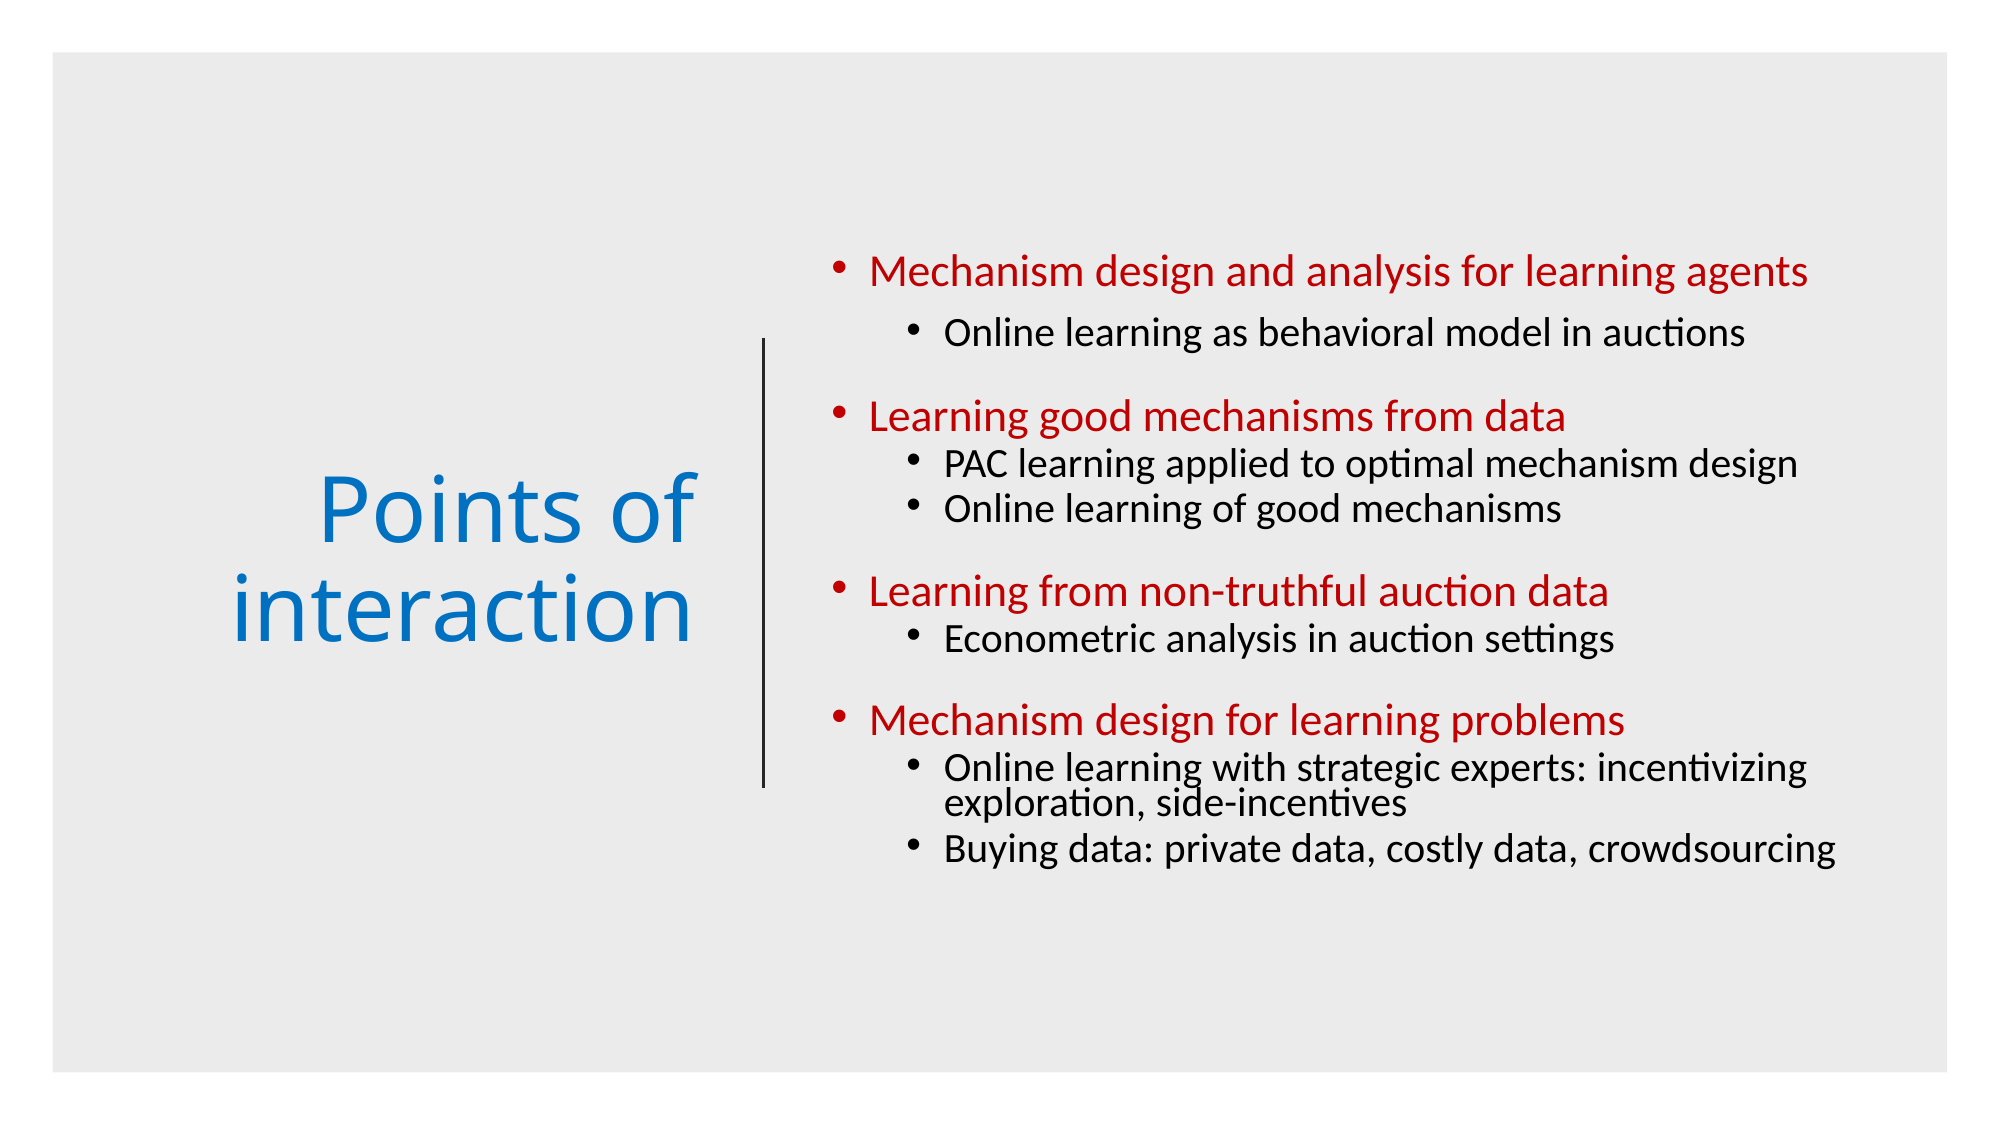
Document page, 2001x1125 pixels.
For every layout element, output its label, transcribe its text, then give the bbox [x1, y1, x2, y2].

title Points of interaction [137, 158, 711, 967]
text_box [52, 51, 1948, 1073]
list Mechanism design and analysis for learning agents Online learning as behavioral model in auctions Learning good mechanisms from data PAC learning applied to optimal mechanism design Online learning of good mechanisms Learning from non-truthful auction data Econometric analysis in auction settings Mechanism design for learning problems Online learning with strategic experts: incentivizing exploration, side-incentives Buying data: private data, costly data, crowdsourcing [816, 158, 1863, 967]
